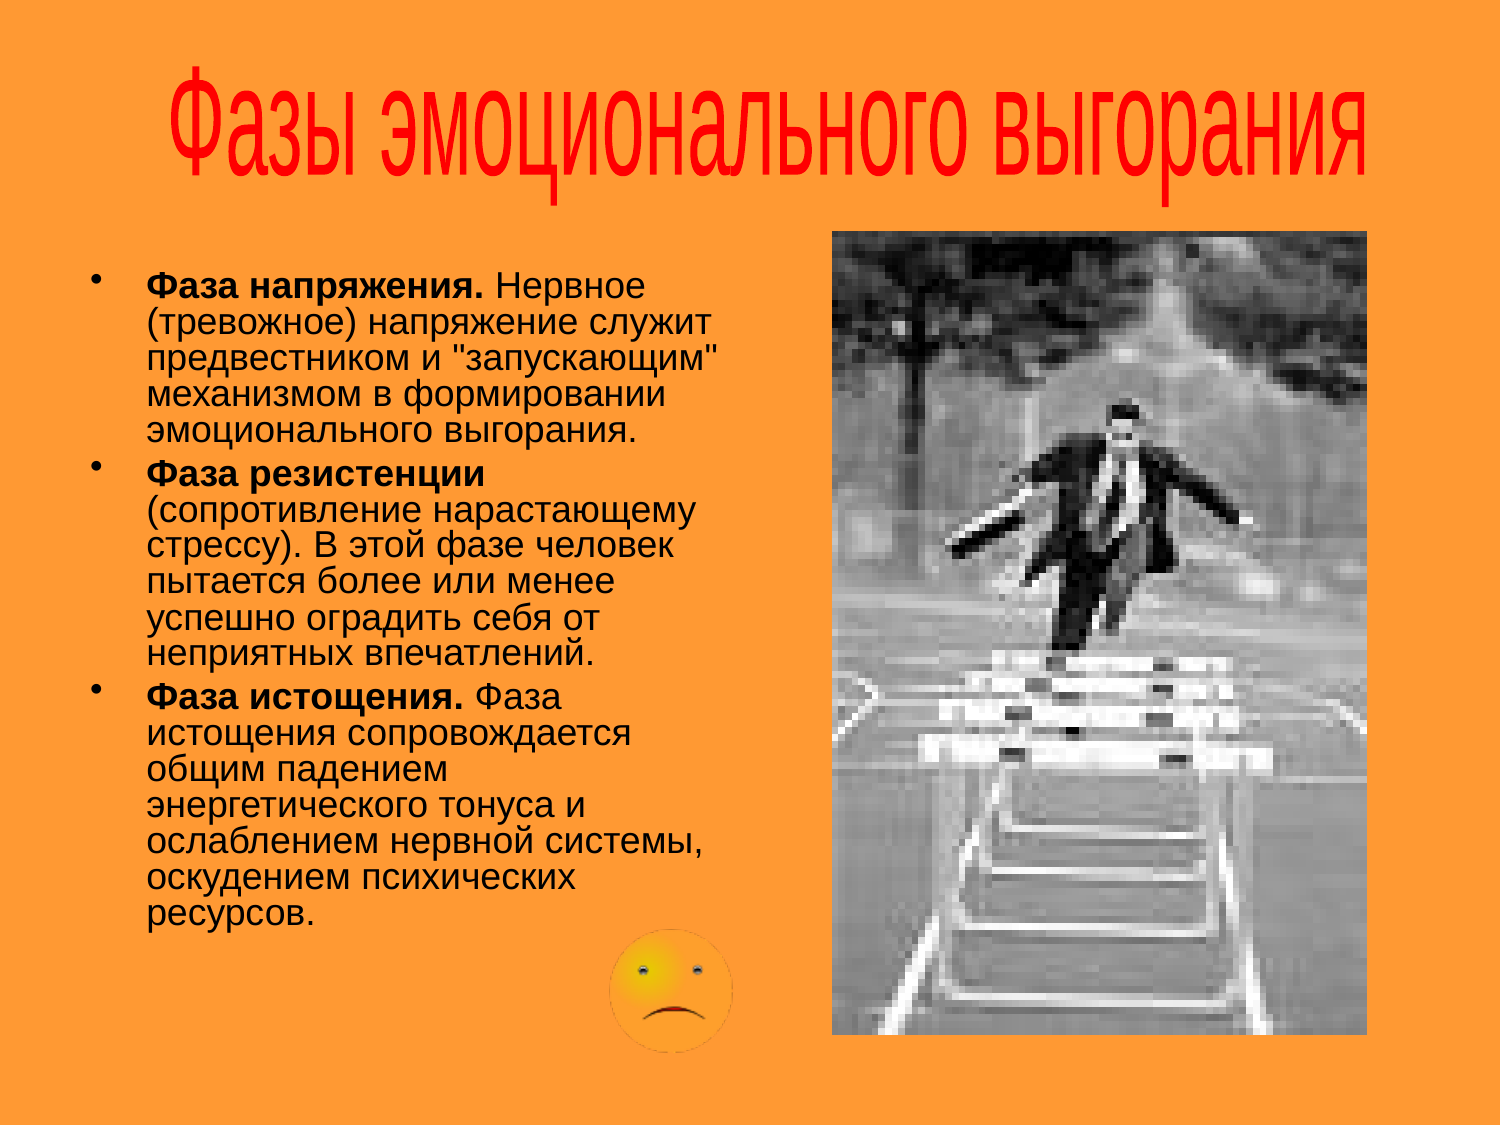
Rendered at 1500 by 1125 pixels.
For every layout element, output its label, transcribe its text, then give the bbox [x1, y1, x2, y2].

title [74, 44, 1426, 233]
list Фаза напряжения. Нервное (тревожное) напряжение служит предвестником и "запускающим" механизмом в формировании эмоционального выгорания. Фаза резистенции (сопротивление нарастающему стрессу). В этой фазе человек пытается более или менее успешно оградить себя от неприятных впечатлений. Фаза истощения. Фаза истощения сопровождается общим падением энергетического тонуса и ослаблением нервной системы, оскудением психических ресурсов. [74, 262, 738, 1006]
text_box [832, 231, 1367, 1036]
picture [608, 928, 734, 1054]
